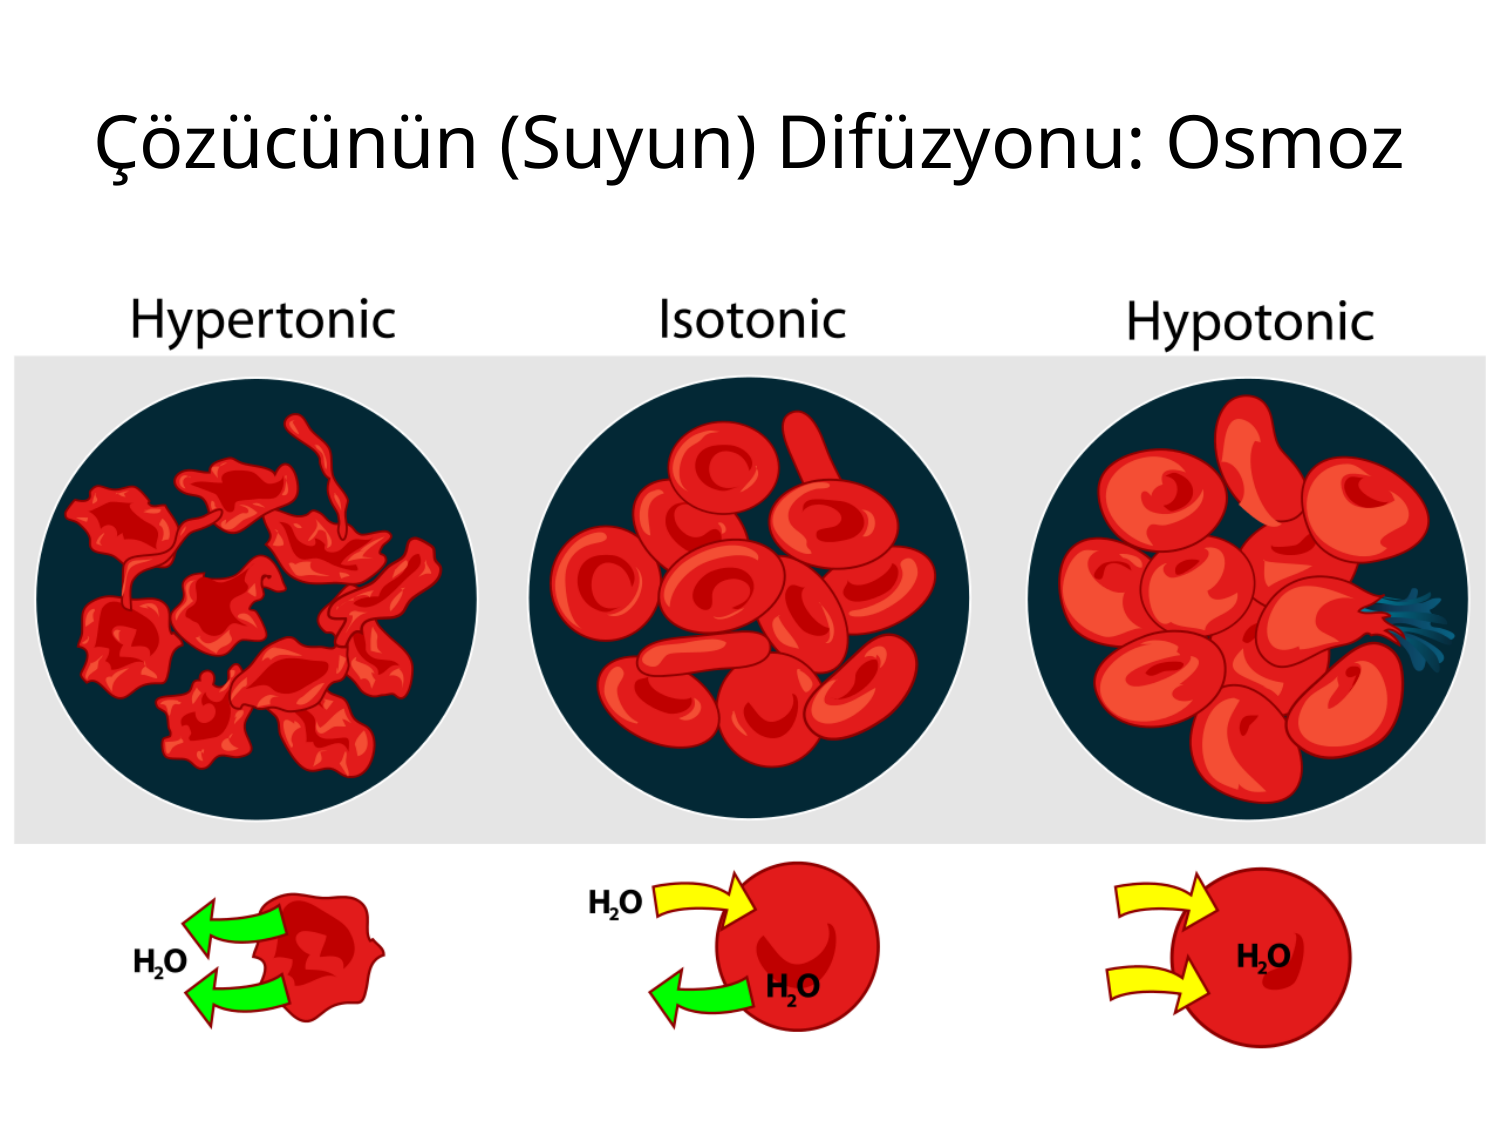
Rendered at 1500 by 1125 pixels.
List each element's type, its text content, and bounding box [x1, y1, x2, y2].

title Çözücünün (Suyun) Difüzyonu: Osmoz [75, 45, 1425, 233]
picture [0, 278, 1500, 1066]
